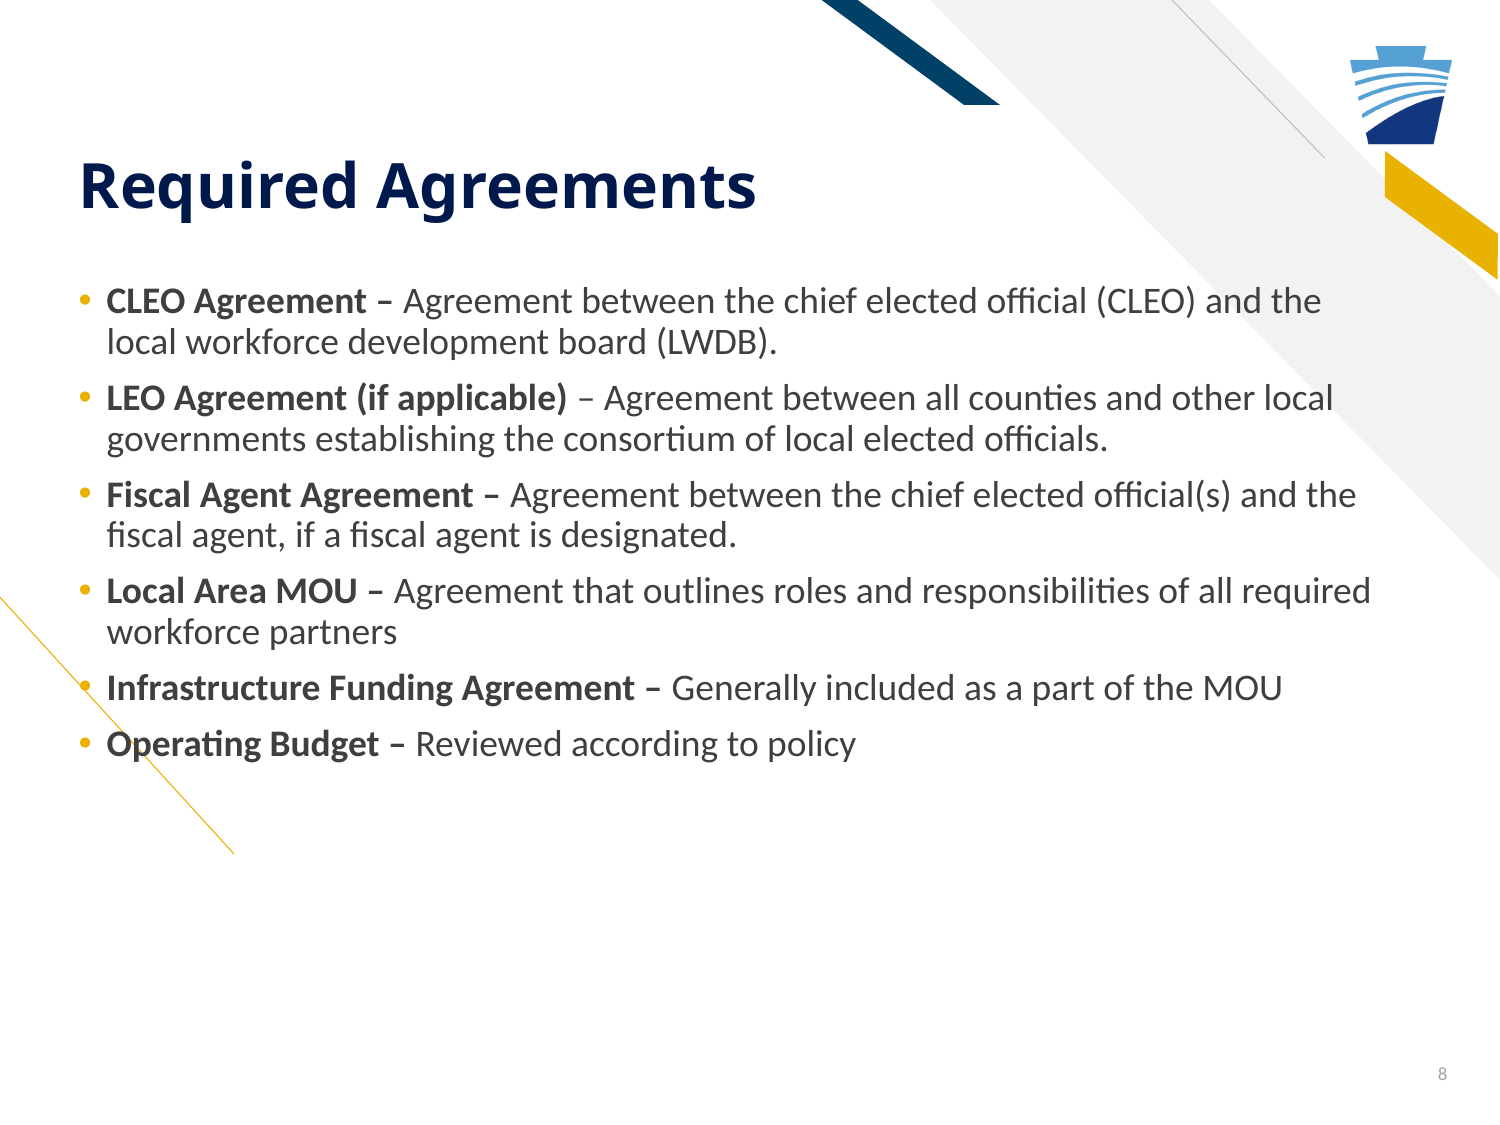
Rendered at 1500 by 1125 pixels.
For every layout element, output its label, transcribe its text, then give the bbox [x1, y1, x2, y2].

list CLEO Agreement – Agreement between the chief elected official (CLEO) and the local workforce development board (LWDB). LEO Agreement (if applicable) – Agreement between all counties and other local governments establishing the consortium of local elected officials. Fiscal Agent Agreement – Agreement between the chief elected official(s) and the fiscal agent, if a fiscal agent is designated. Local Area MOU – Agreement that outlines roles and responsibilities of all required workforce partners Infrastructure Funding Agreement – Generally included as a part of the MOU Operating Budget – Reviewed according to policy [63, 274, 1397, 1014]
slide_number 8 [1371, 1042, 1463, 1103]
title Required Agreements [63, 34, 1090, 223]
picture [1343, 29, 1455, 150]
